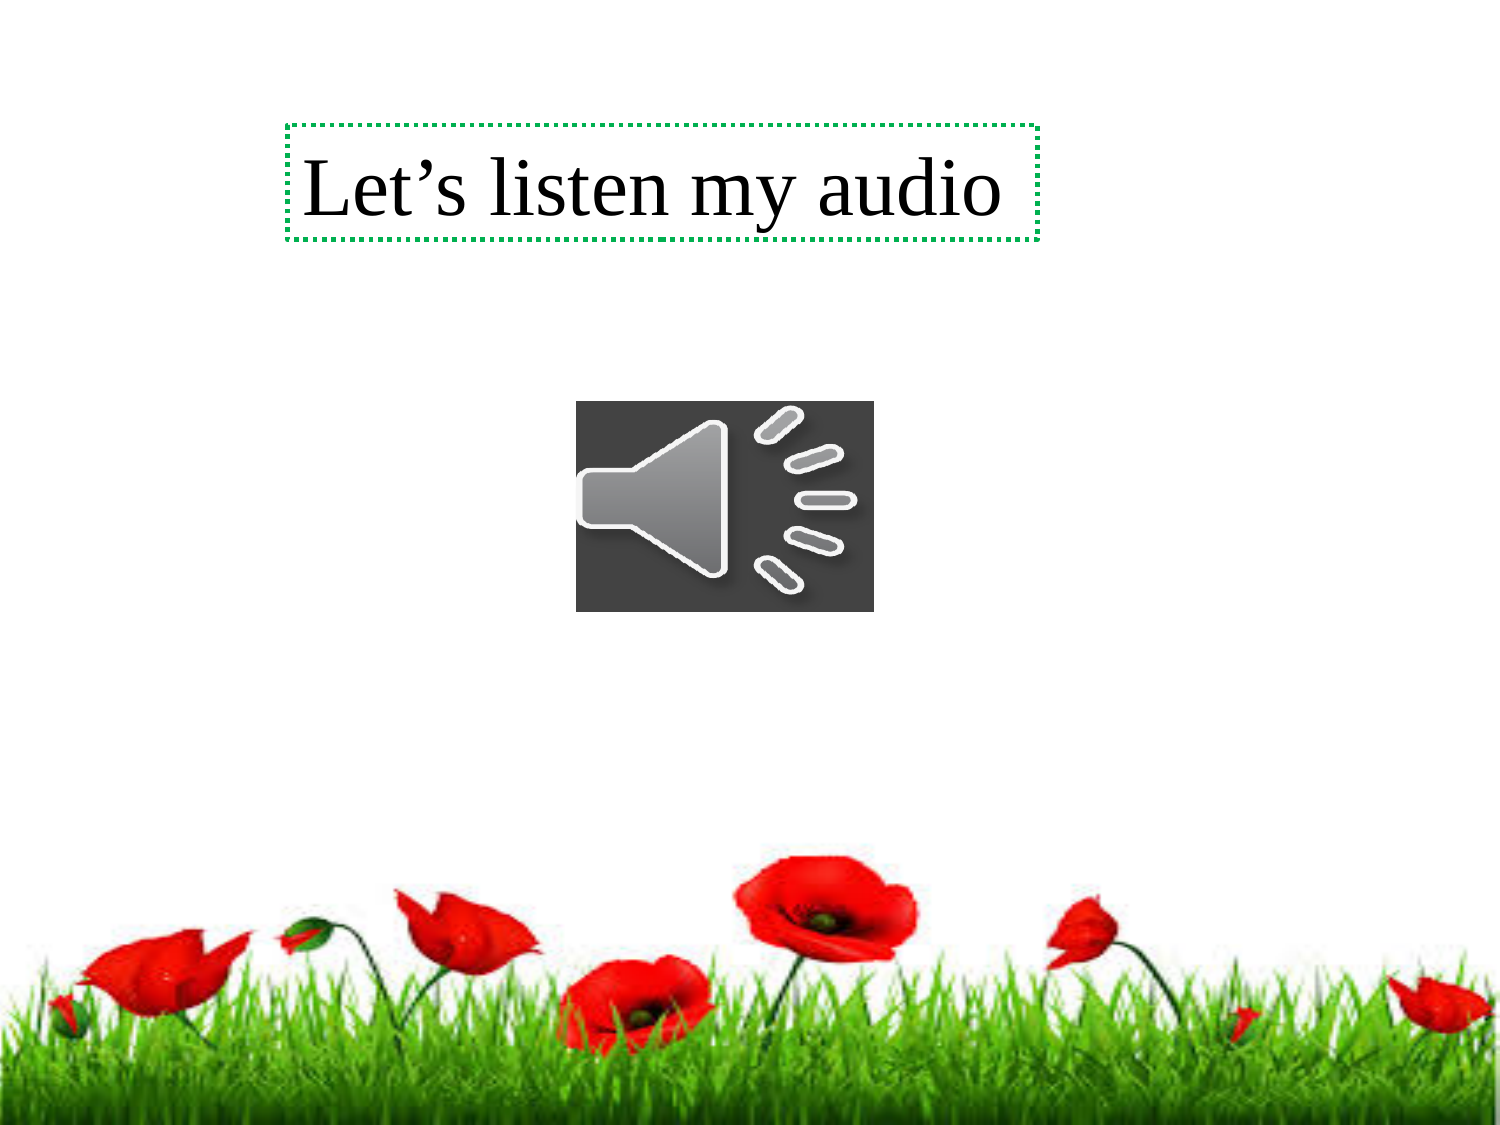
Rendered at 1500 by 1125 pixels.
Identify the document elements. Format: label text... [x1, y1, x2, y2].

text_box Let’s listen my audio [287, 125, 1038, 240]
picture [574, 399, 876, 613]
picture [0, 824, 1500, 1125]
